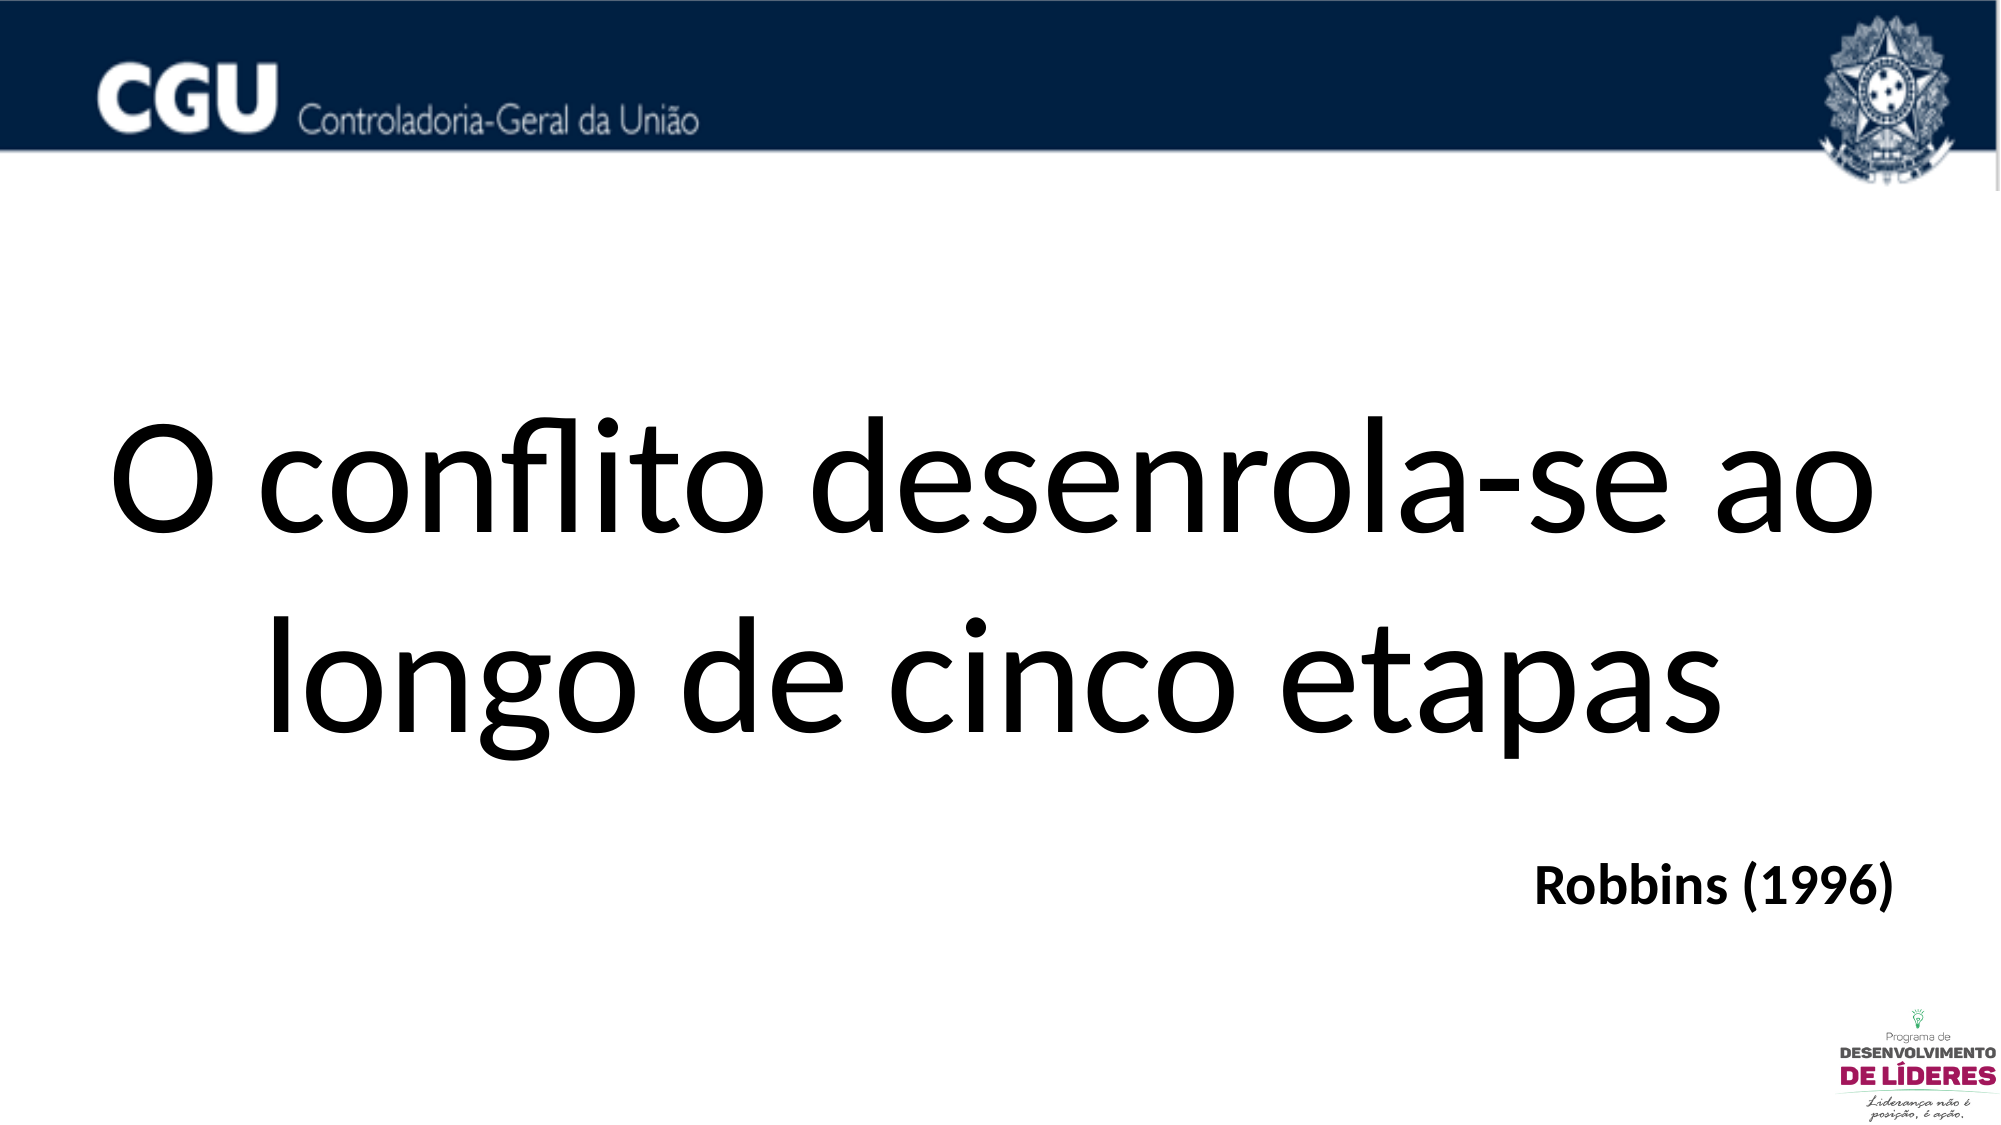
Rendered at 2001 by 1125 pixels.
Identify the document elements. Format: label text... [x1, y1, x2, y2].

picture [1835, 1005, 2000, 1125]
picture [0, 0, 2000, 191]
text_box O conflito desenrola-se ao longo de cinco etapas Robbins (1996) [78, 358, 1911, 924]
